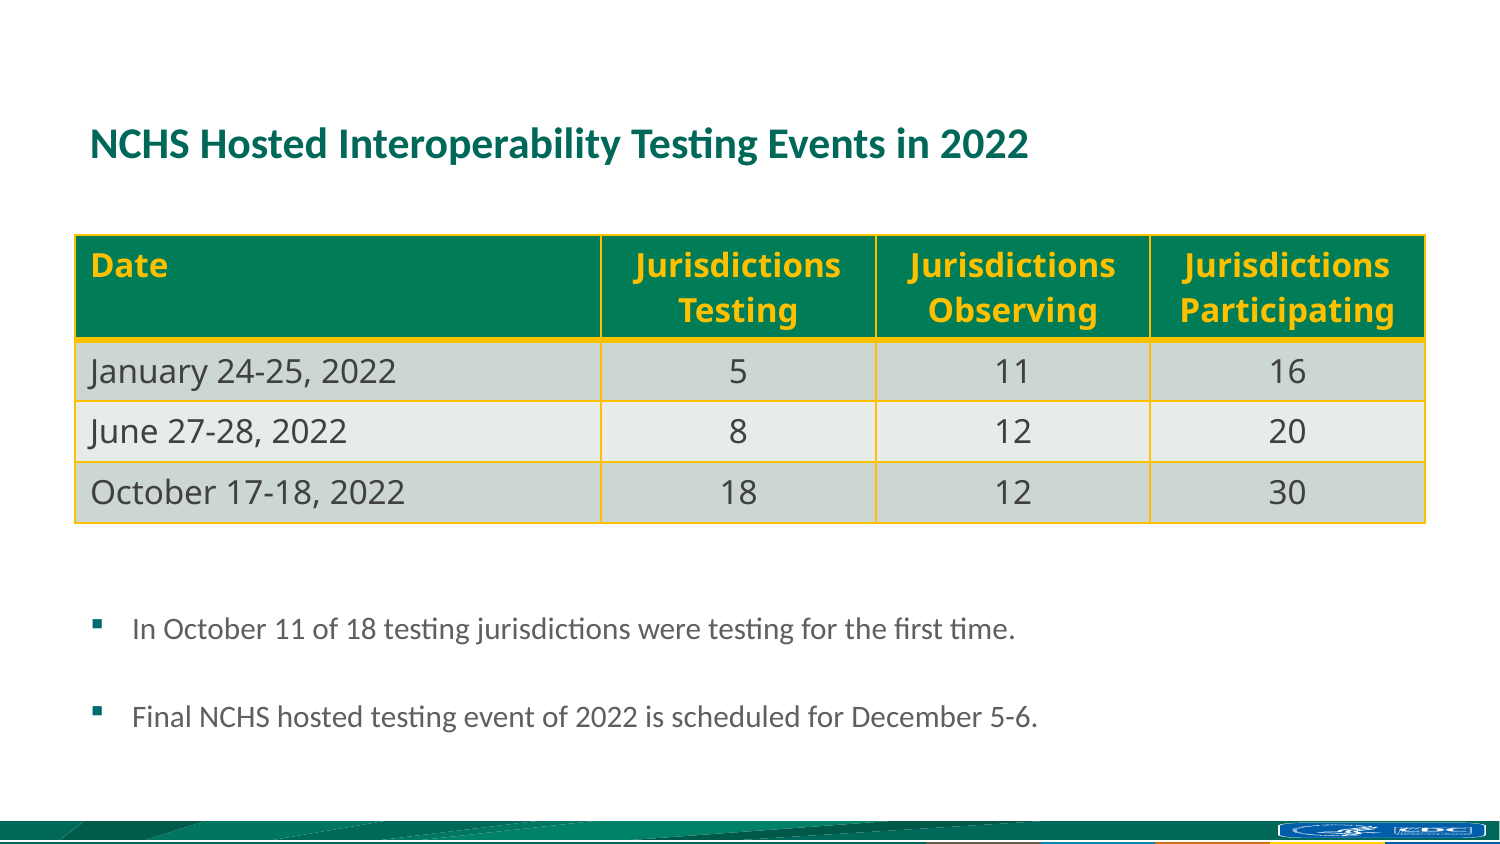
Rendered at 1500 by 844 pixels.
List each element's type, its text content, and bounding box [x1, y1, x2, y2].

table_cell October 17-18, 2022 [76, 463, 600, 522]
table_cell 30 [1151, 463, 1424, 522]
table_cell 11 [877, 343, 1149, 400]
table_cell 20 [1151, 402, 1424, 461]
table_header Jurisdictions Testing [602, 236, 875, 337]
table_cell June 27-28, 2022 [76, 402, 600, 461]
list In October 11 of 18 testing jurisdictions were testing for the first time. Final NCHS hosted testing event of 2022 is scheduled for December 5-6. [75, 557, 1425, 739]
table_header Jurisdictions Participating [1151, 236, 1424, 337]
table_cell 16 [1151, 343, 1424, 400]
table_cell January 24-25, 2022 [76, 343, 600, 400]
table_cell 12 [877, 463, 1149, 522]
title NCHS Hosted Interoperability Testing Events in 2022 [75, 33, 1425, 175]
table_cell 18 [602, 463, 875, 522]
table_cell 12 [877, 402, 1149, 461]
table_header Date [76, 236, 600, 337]
table_cell 5 [602, 343, 875, 400]
table_cell 8 [602, 402, 875, 461]
table_header Jurisdictions Observing [877, 236, 1149, 337]
